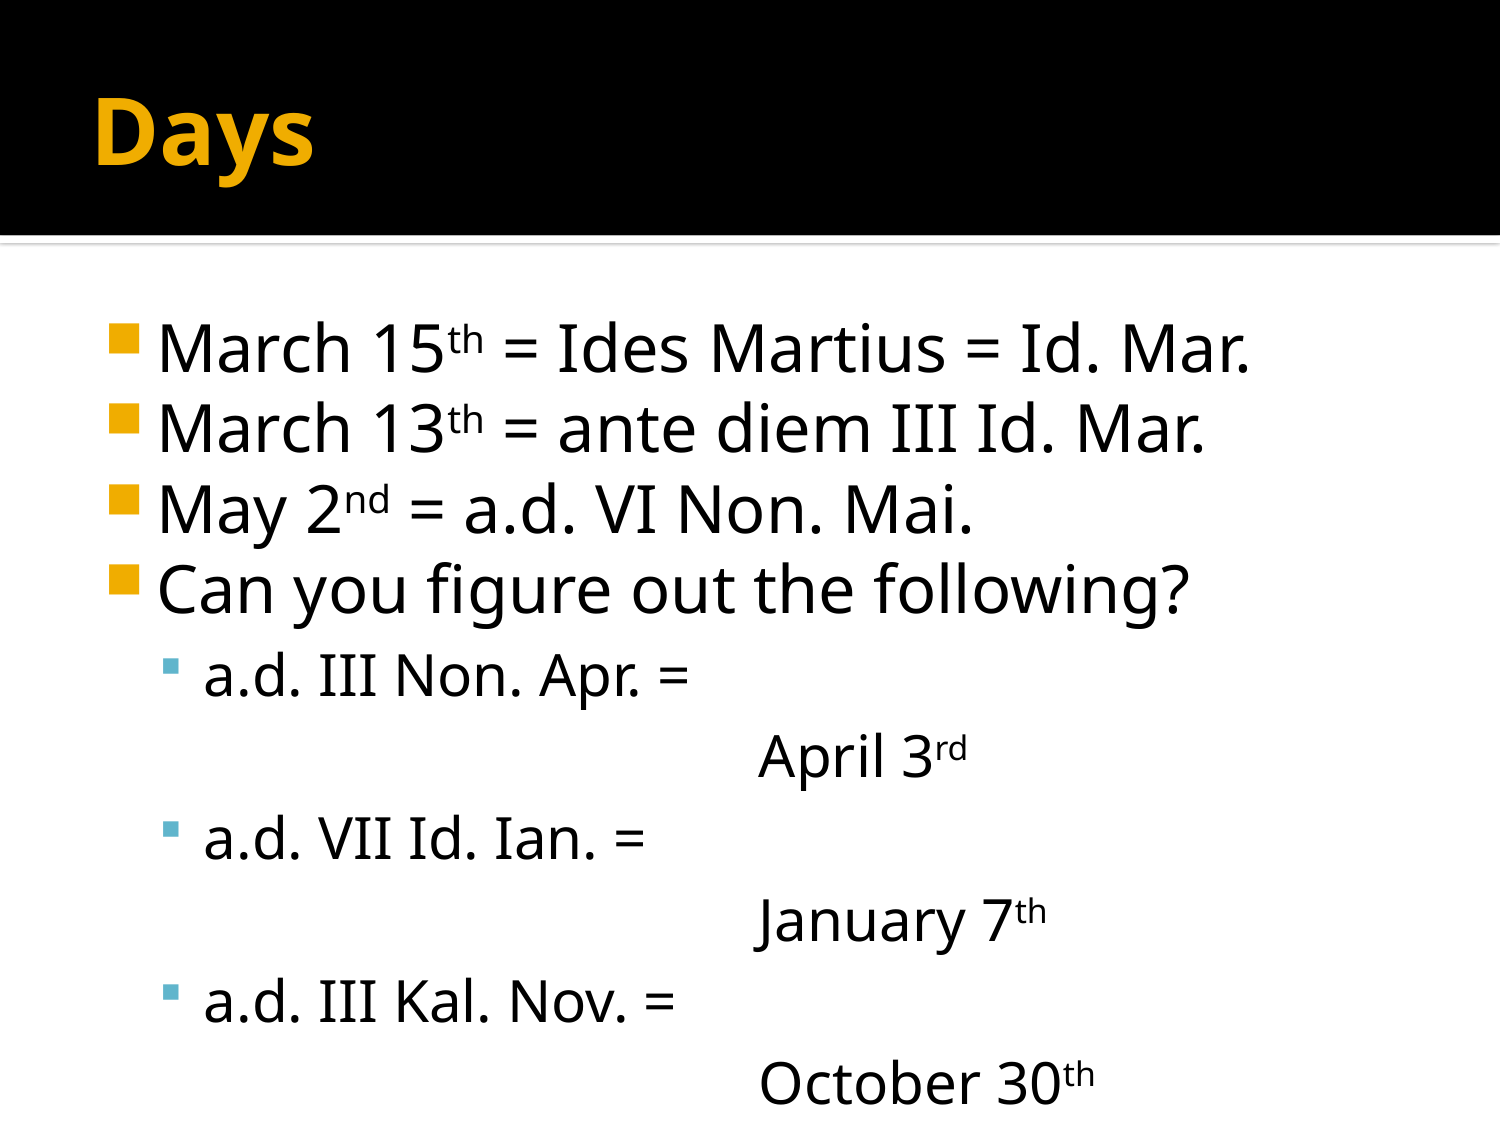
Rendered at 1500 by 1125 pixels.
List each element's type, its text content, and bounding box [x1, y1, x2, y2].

title Days [75, 25, 1425, 231]
list March 15th = Ides Martius = Id. Mar. March 13th = ante diem III Id. Mar. May 2nd = a.d. VI Non. Mai. Can you figure out the following? a.d. III Non. Apr. = April 3rd a.d. VII Id. Ian. = January 7th a.d. III Kal. Nov. = October 30th [75, 291, 1425, 1125]
